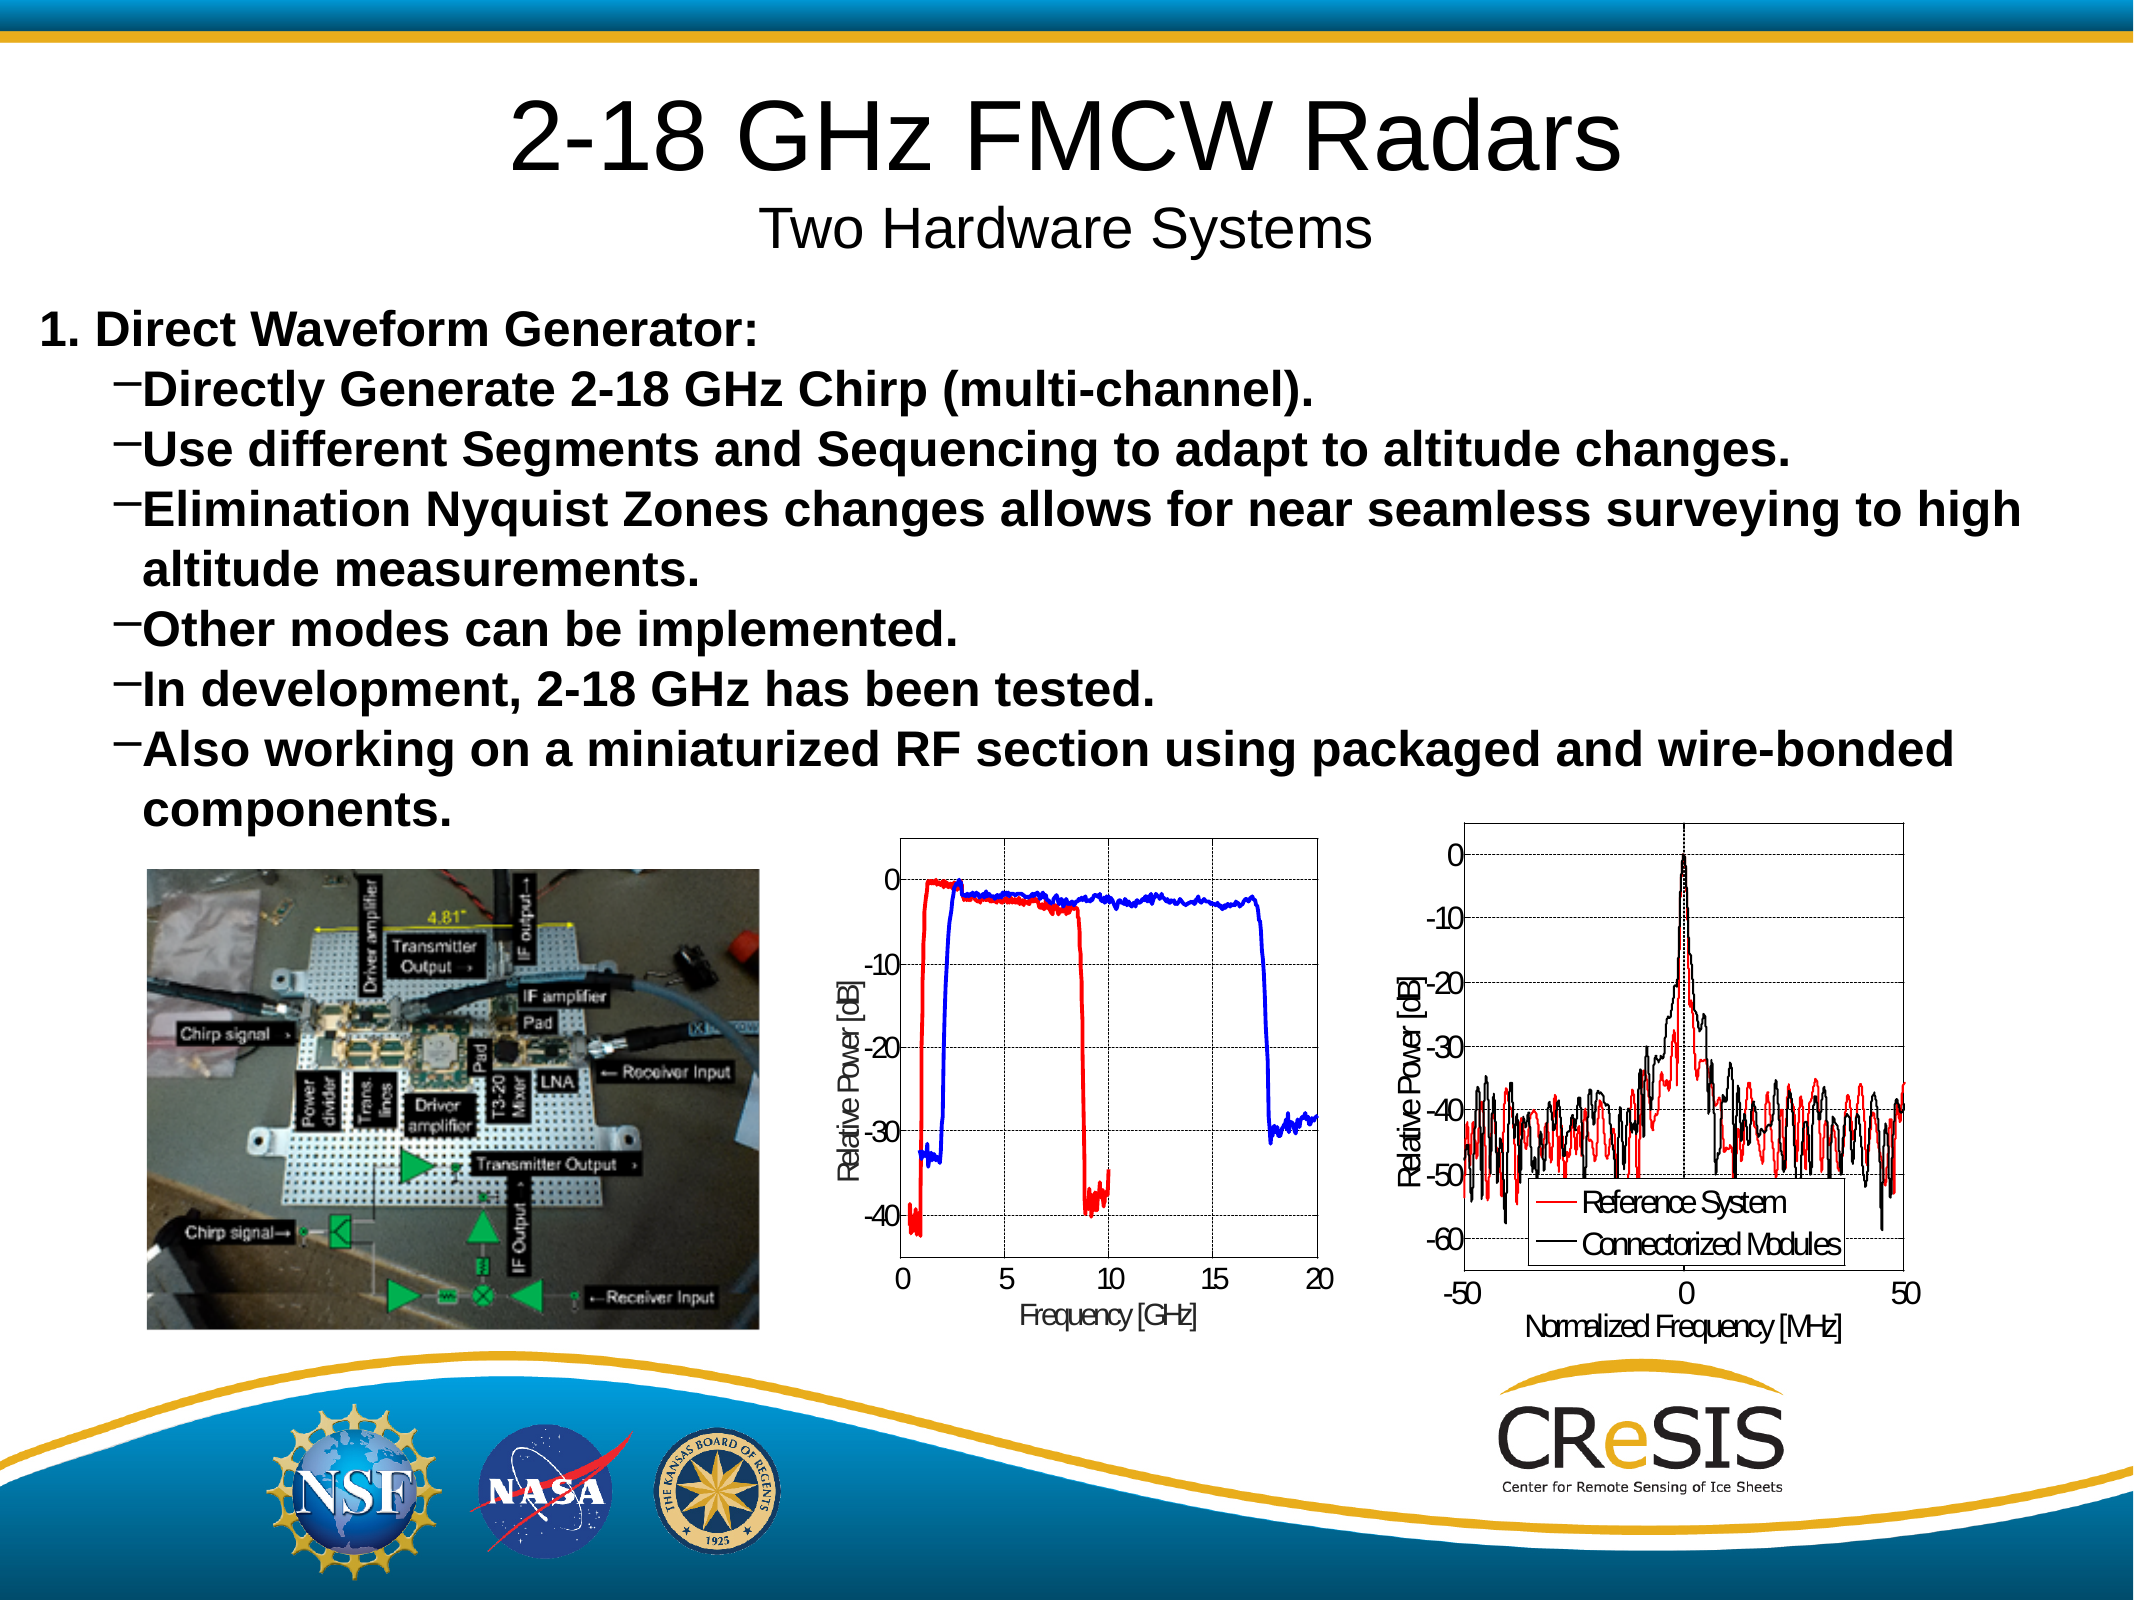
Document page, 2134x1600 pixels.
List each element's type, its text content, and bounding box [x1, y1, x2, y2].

picture [654, 1428, 780, 1554]
picture [267, 1405, 441, 1580]
picture [0, 32, 2134, 1550]
text_box 1. Direct Waveform Generator: Directly Generate 2-18 GHz Chirp (multi-channel). Use different Segments and Sequencing to adapt to altitude changes. Elimination Nyquist Zones changes allows for near seamless surveying to high altitude measurements. Other modes can be implemented. In development, 2-18 GHz has been tested. Also working on a miniaturized RF section using packaged and wire-bonded components. [24, 288, 2098, 844]
title 2-18 GHz FMCW Radars Two Hardware Systems [106, 36, 2027, 288]
picture [479, 1425, 628, 1558]
